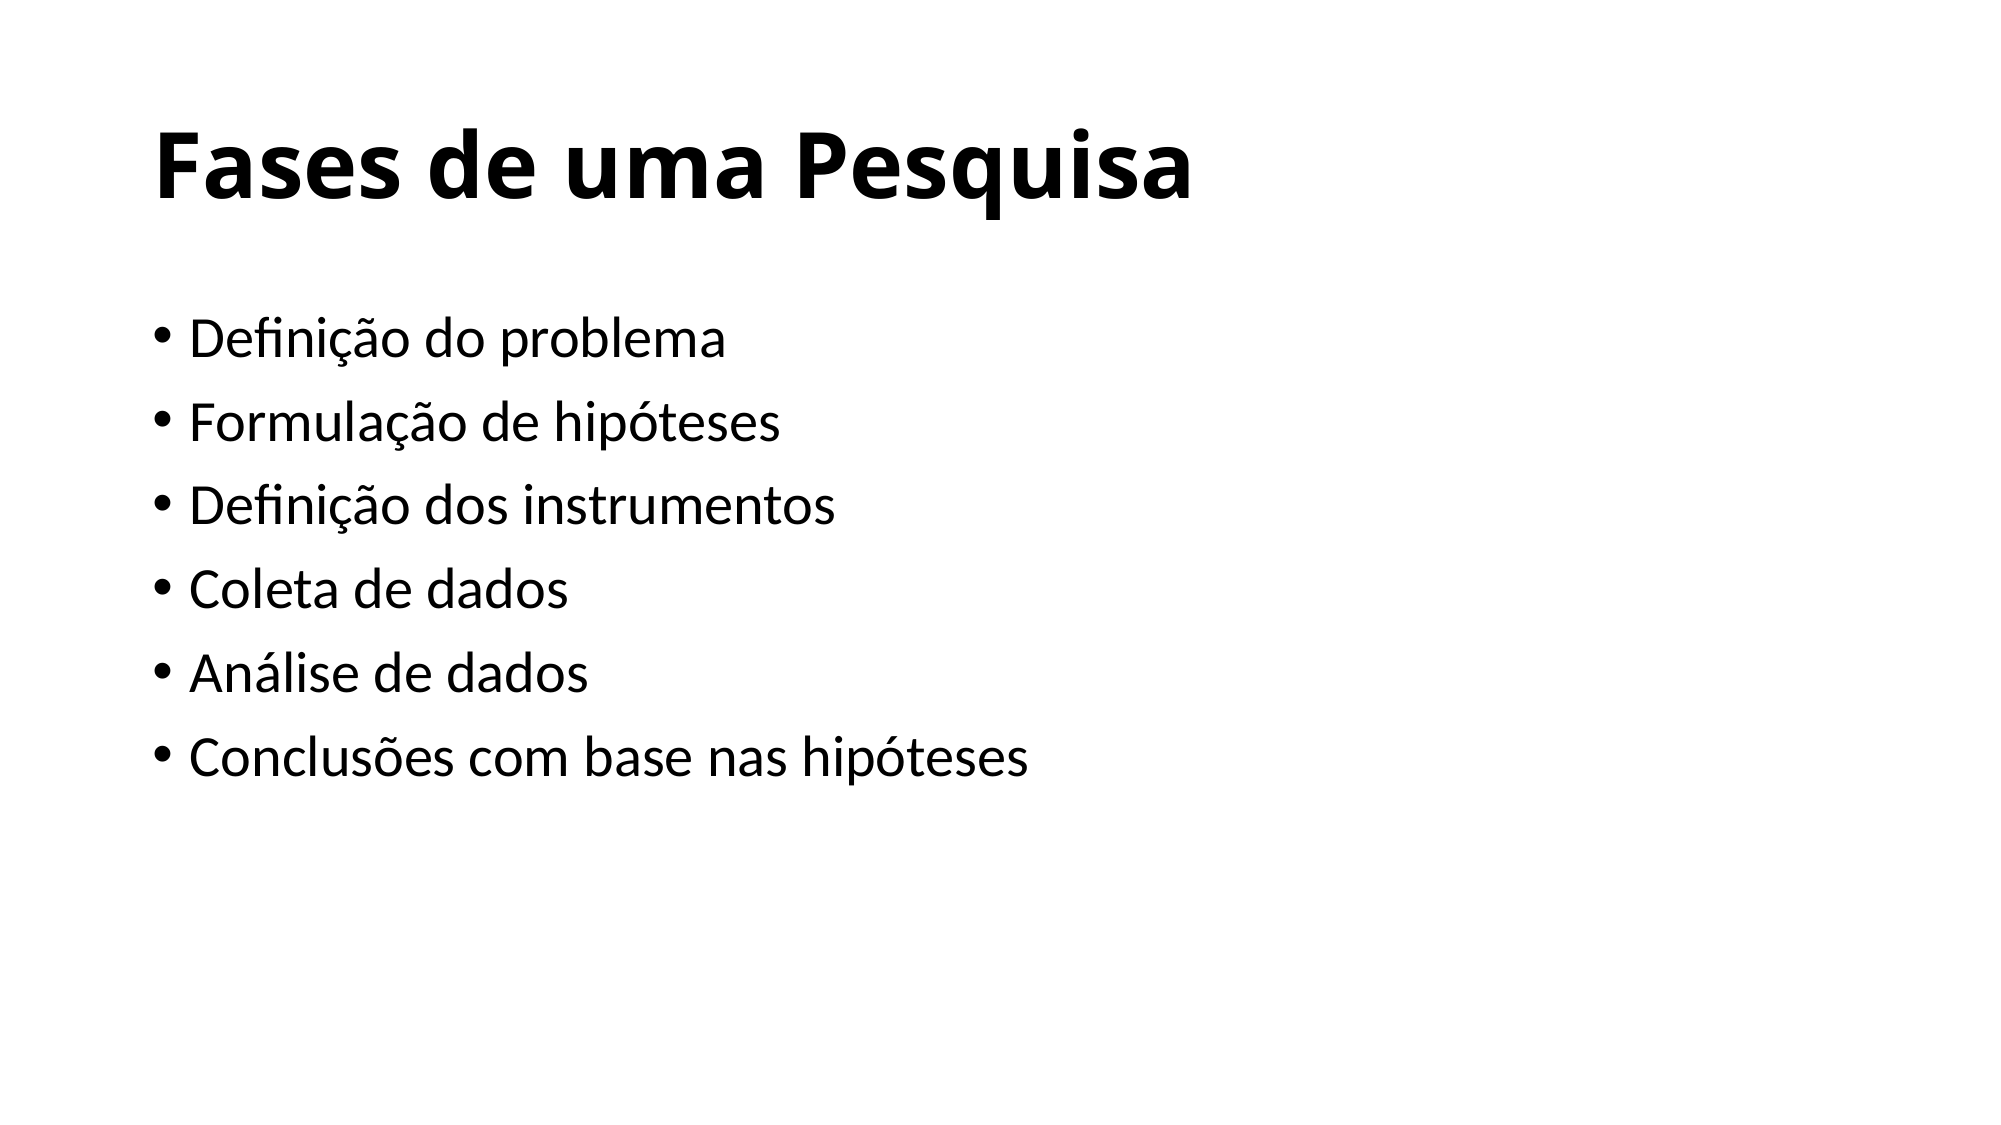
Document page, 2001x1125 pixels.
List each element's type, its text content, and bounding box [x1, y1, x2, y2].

list Definição do problema Formulação de hipóteses Definição dos instrumentos Coleta de dados Análise de dados Conclusões com base nas hipóteses [137, 299, 1863, 1014]
title Fases de uma Pesquisa [137, 59, 1863, 278]
